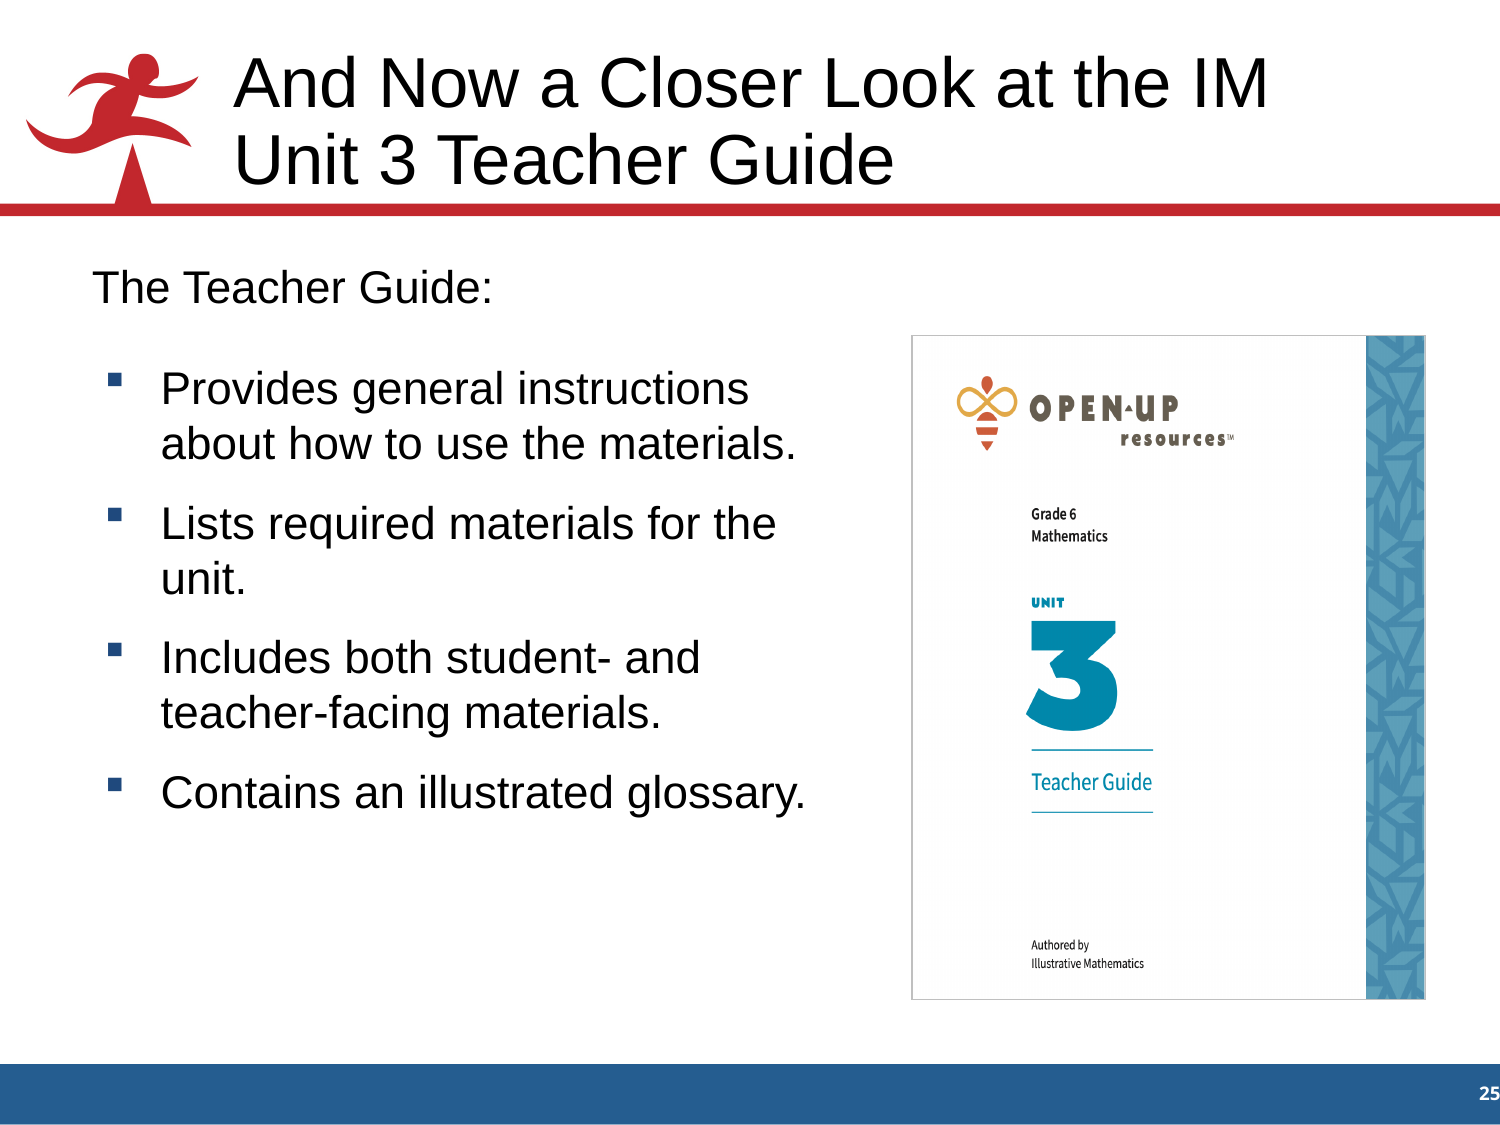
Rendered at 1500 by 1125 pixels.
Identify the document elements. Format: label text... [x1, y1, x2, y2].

text_box Provides general instructions about how to use the materials. Lists required materials for the unit. Includes both student- and teacher-facing materials. Contains an illustrated glossary. [89, 350, 865, 826]
list The Teacher Guide: [77, 249, 1377, 988]
picture [0, 0, 1500, 1125]
title And Now a Closer Look at the IM Unit 3 Teacher Guide [218, 0, 1381, 207]
